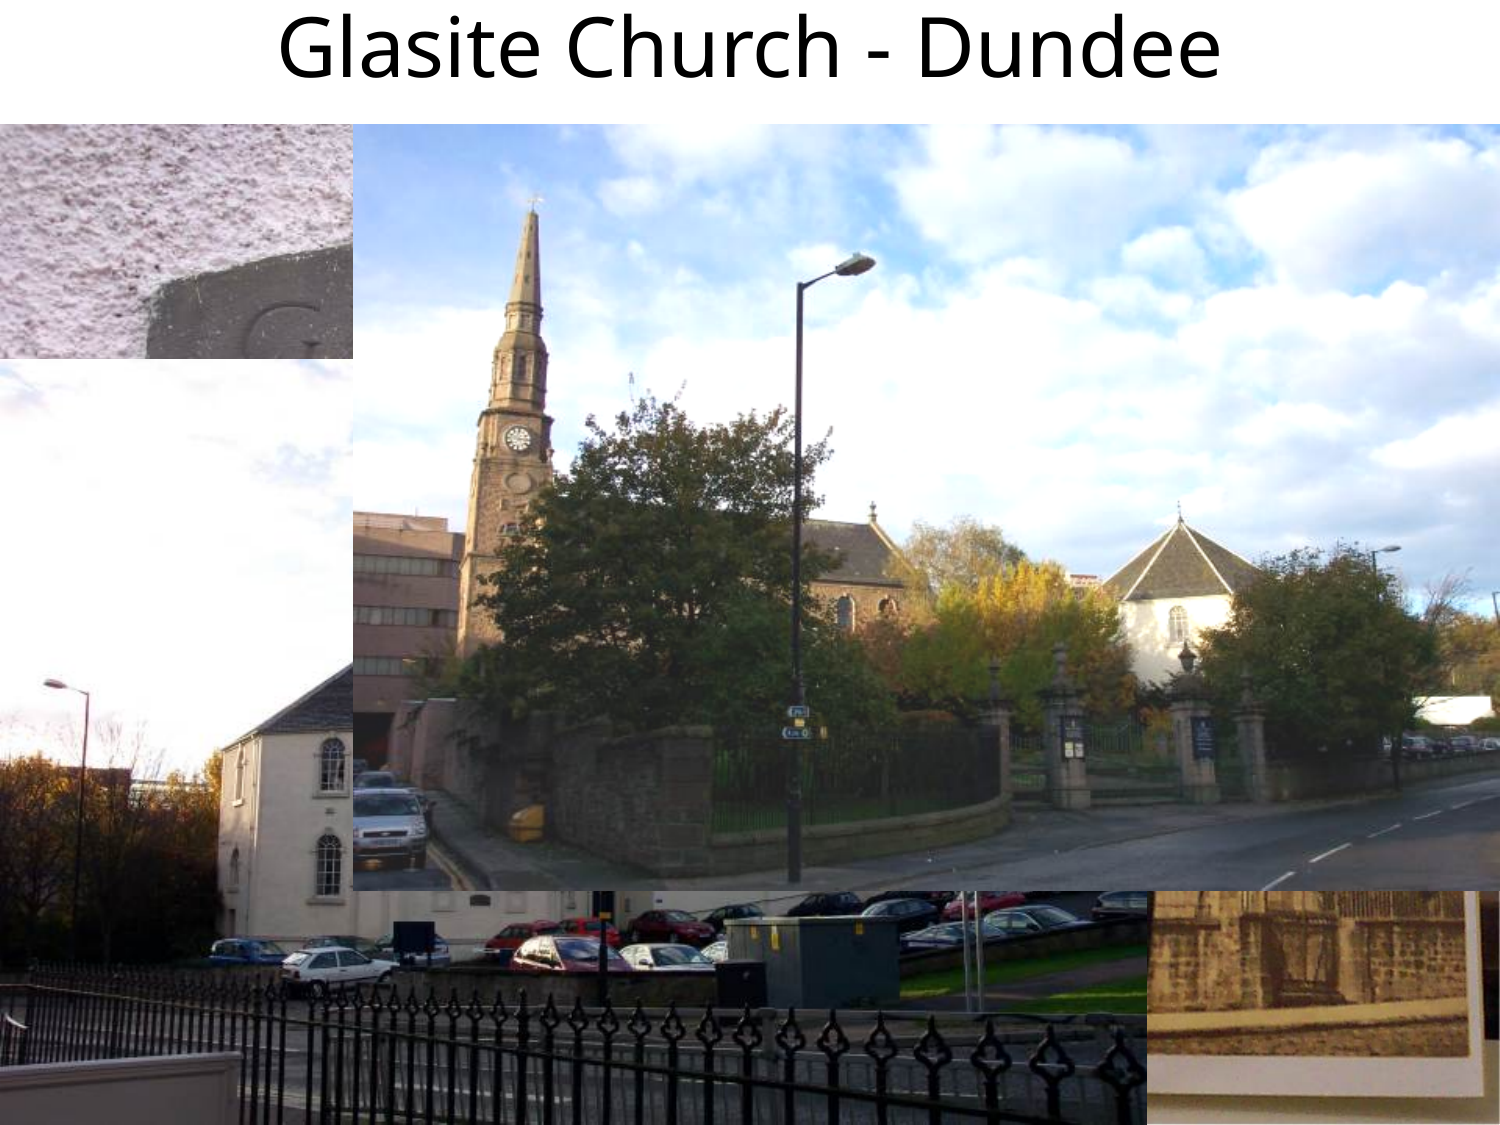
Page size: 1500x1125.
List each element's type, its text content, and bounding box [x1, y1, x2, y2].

picture [0, 124, 1500, 1125]
title Glasite Church - Dundee [112, 0, 1388, 88]
